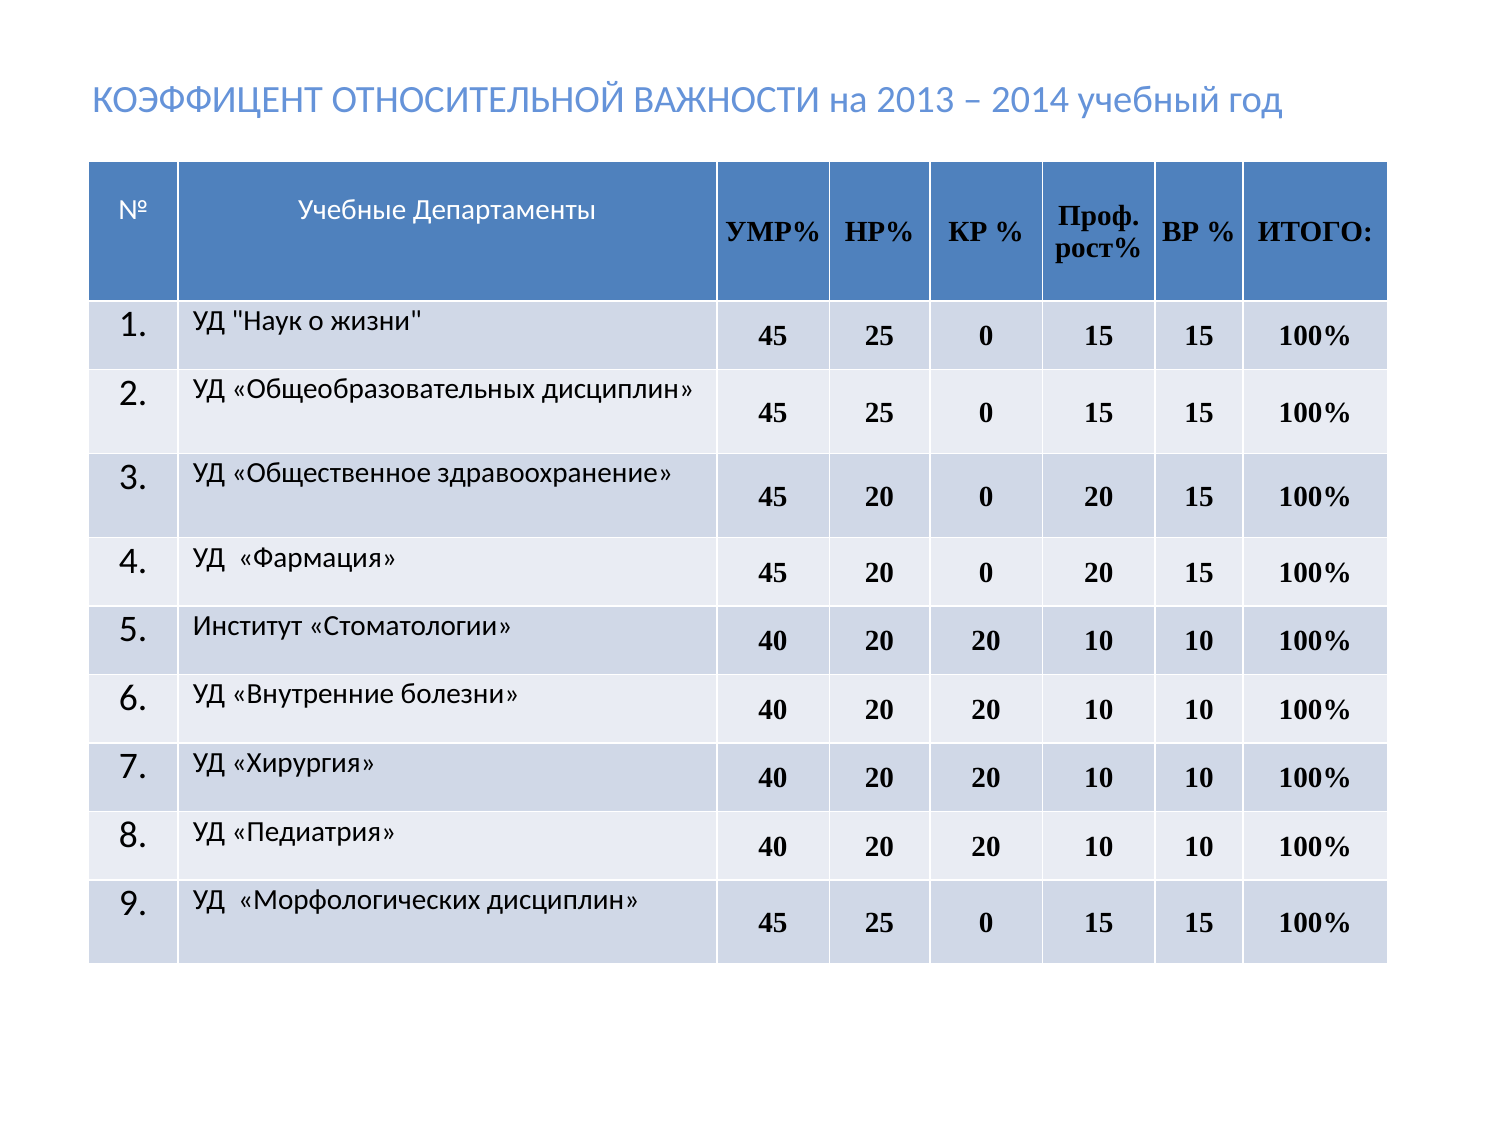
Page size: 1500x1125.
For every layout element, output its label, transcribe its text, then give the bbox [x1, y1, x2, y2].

table_cell УД «Общеобразовательных дисциплин» [179, 370, 716, 453]
table_cell 20 [830, 744, 929, 811]
table_header НР% [830, 162, 929, 300]
table_header Проф. рост% [1043, 162, 1154, 300]
table_cell 20 [931, 607, 1042, 674]
table_cell 100% [1244, 812, 1387, 879]
table_cell 7. [89, 744, 177, 811]
table_cell 100% [1244, 744, 1387, 811]
table_cell 40 [718, 812, 829, 879]
table_cell 40 [718, 744, 829, 811]
table_cell 100% [1244, 607, 1387, 674]
table_cell УД «Морфологических дисциплин» [179, 881, 716, 963]
table_cell УД «Общественное здравоохранение» [179, 454, 716, 537]
table_cell 45 [718, 454, 829, 537]
table_cell 10 [1043, 812, 1154, 879]
table_cell 100% [1244, 370, 1387, 453]
table_cell 25 [830, 302, 929, 369]
table_cell 25 [830, 370, 929, 453]
table_cell 10 [1156, 607, 1242, 674]
table_cell УД «Внутренние болезни» [179, 675, 716, 742]
table_cell 100% [1244, 675, 1387, 742]
title КОЭФФИЦЕНТ ОТНОСИТЕЛЬНОЙ ВАЖНОСТИ на 2013 – 2014 учебный год [75, 45, 1300, 149]
table_cell 6. [89, 675, 177, 742]
table_cell 4. [89, 538, 177, 605]
table_cell 0 [931, 538, 1042, 605]
table_cell 100% [1244, 302, 1387, 369]
table_cell Институт «Стоматологии» [179, 607, 716, 674]
table_cell 20 [830, 454, 929, 537]
table_cell 15 [1043, 302, 1154, 369]
table_cell УД «Фармация» [179, 538, 716, 605]
table_cell 40 [718, 607, 829, 674]
table_cell 20 [1043, 454, 1154, 537]
table_cell 1. [89, 302, 177, 369]
table_cell 10 [1043, 675, 1154, 742]
table_cell 45 [718, 881, 829, 963]
table_cell 10 [1156, 812, 1242, 879]
table_cell 10 [1156, 744, 1242, 811]
table_cell 2. [89, 370, 177, 453]
table_cell 0 [931, 454, 1042, 537]
table_header КР % [931, 162, 1042, 300]
table_cell 20 [830, 607, 929, 674]
table_cell УД «Хирургия» [179, 744, 716, 811]
table_header Учебные Департаменты [179, 162, 716, 300]
table_cell 40 [718, 675, 829, 742]
table_cell 9. [89, 881, 177, 963]
table_header ВР % [1156, 162, 1242, 300]
table_cell 15 [1043, 881, 1154, 963]
table_cell 45 [718, 302, 829, 369]
table_cell 10 [1043, 744, 1154, 811]
table_cell 8. [89, 812, 177, 879]
table_cell 100% [1244, 881, 1387, 963]
table_cell 20 [1043, 538, 1154, 605]
table_cell 10 [1043, 607, 1154, 674]
table_cell 20 [830, 675, 929, 742]
table_cell 5. [89, 607, 177, 674]
table_cell 100% [1244, 538, 1387, 605]
table_cell 0 [931, 881, 1042, 963]
table_header УМР% [718, 162, 829, 300]
table_cell 20 [830, 538, 929, 605]
table_cell 15 [1156, 538, 1242, 605]
table_cell 15 [1156, 454, 1242, 537]
table_cell 15 [1043, 370, 1154, 453]
table_cell 0 [931, 370, 1042, 453]
table_cell 0 [931, 302, 1042, 369]
table_cell 15 [1156, 302, 1242, 369]
table_cell 15 [1156, 881, 1242, 963]
table_cell 20 [931, 675, 1042, 742]
table_header № [89, 162, 177, 300]
table_header ИТОГО: [1244, 162, 1387, 300]
table_cell 20 [830, 812, 929, 879]
table_cell 45 [718, 538, 829, 605]
table_cell 100% [1244, 454, 1387, 537]
table_cell 3. [89, 454, 177, 537]
table_cell УД "Наук о жизни" [179, 302, 716, 369]
table_cell УД «Педиатрия» [179, 812, 716, 879]
table_cell 10 [1156, 675, 1242, 742]
table_cell 20 [931, 812, 1042, 879]
table_cell 20 [931, 744, 1042, 811]
table_cell 25 [830, 881, 929, 963]
table_cell 45 [718, 370, 829, 453]
table_cell 15 [1156, 370, 1242, 453]
